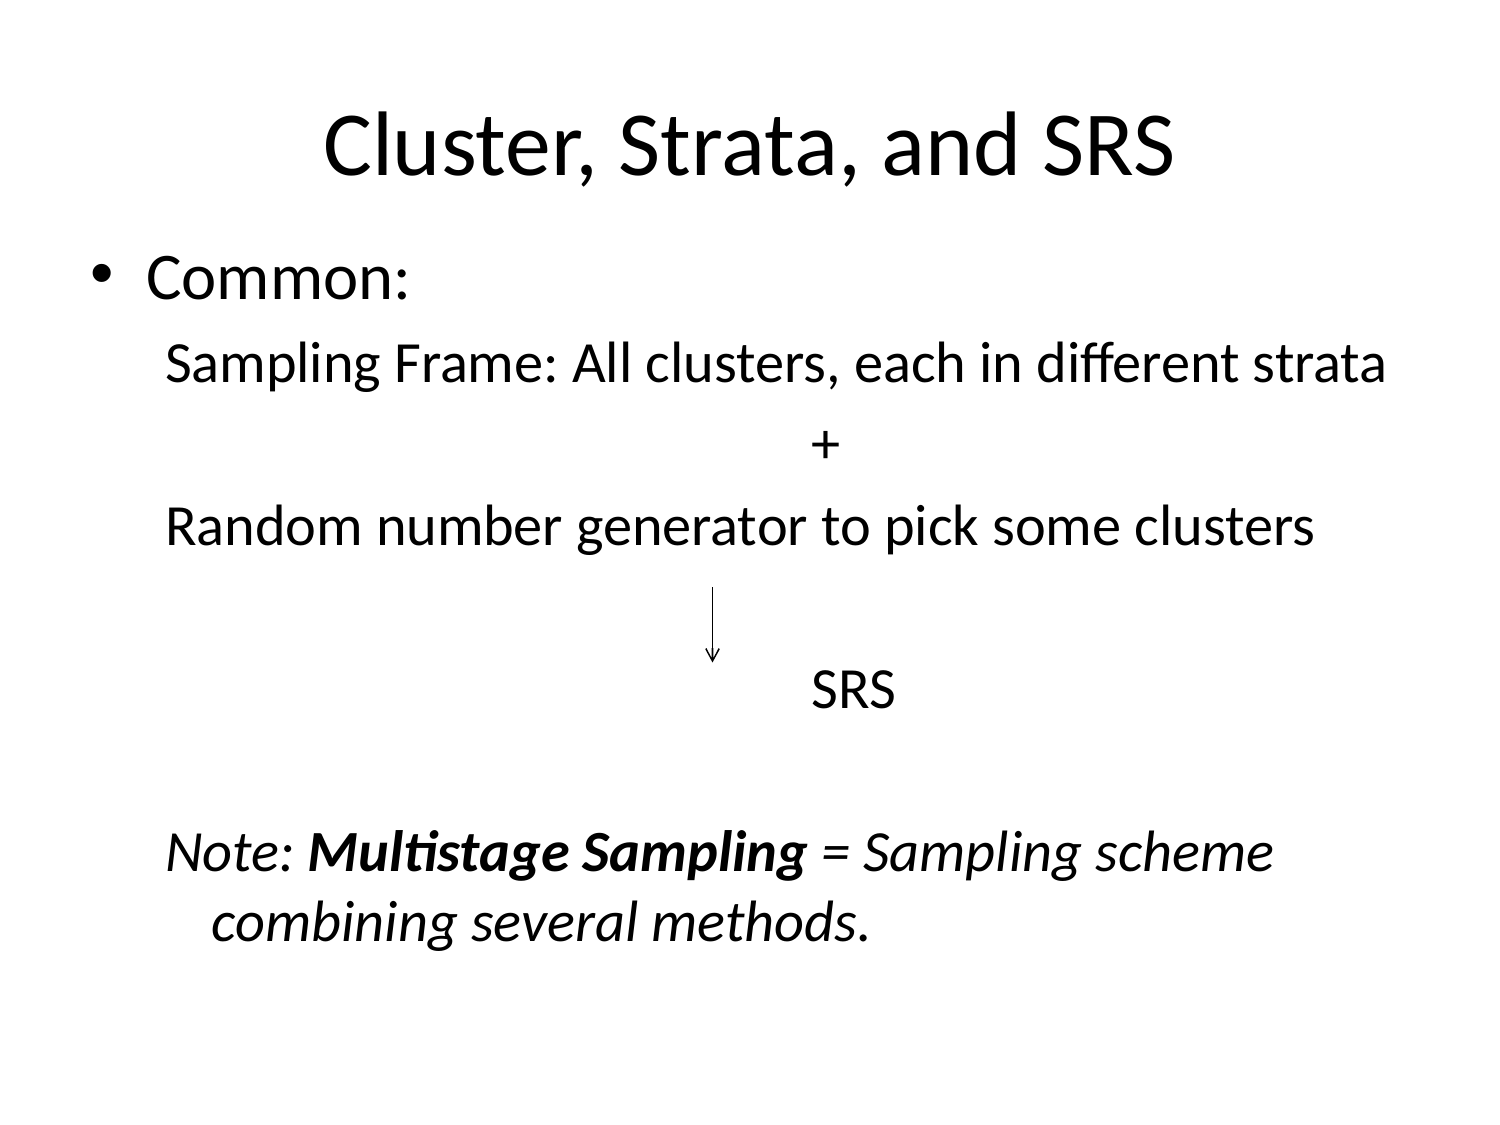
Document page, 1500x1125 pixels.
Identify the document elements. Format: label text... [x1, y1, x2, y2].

list Common: Sampling Frame: All clusters, each in different strata + Random number generator to pick some clusters SRS Note: Multistage Sampling = Sampling scheme combining several methods. [75, 224, 1425, 1075]
title Cluster, Strata, and SRS [75, 45, 1425, 224]
